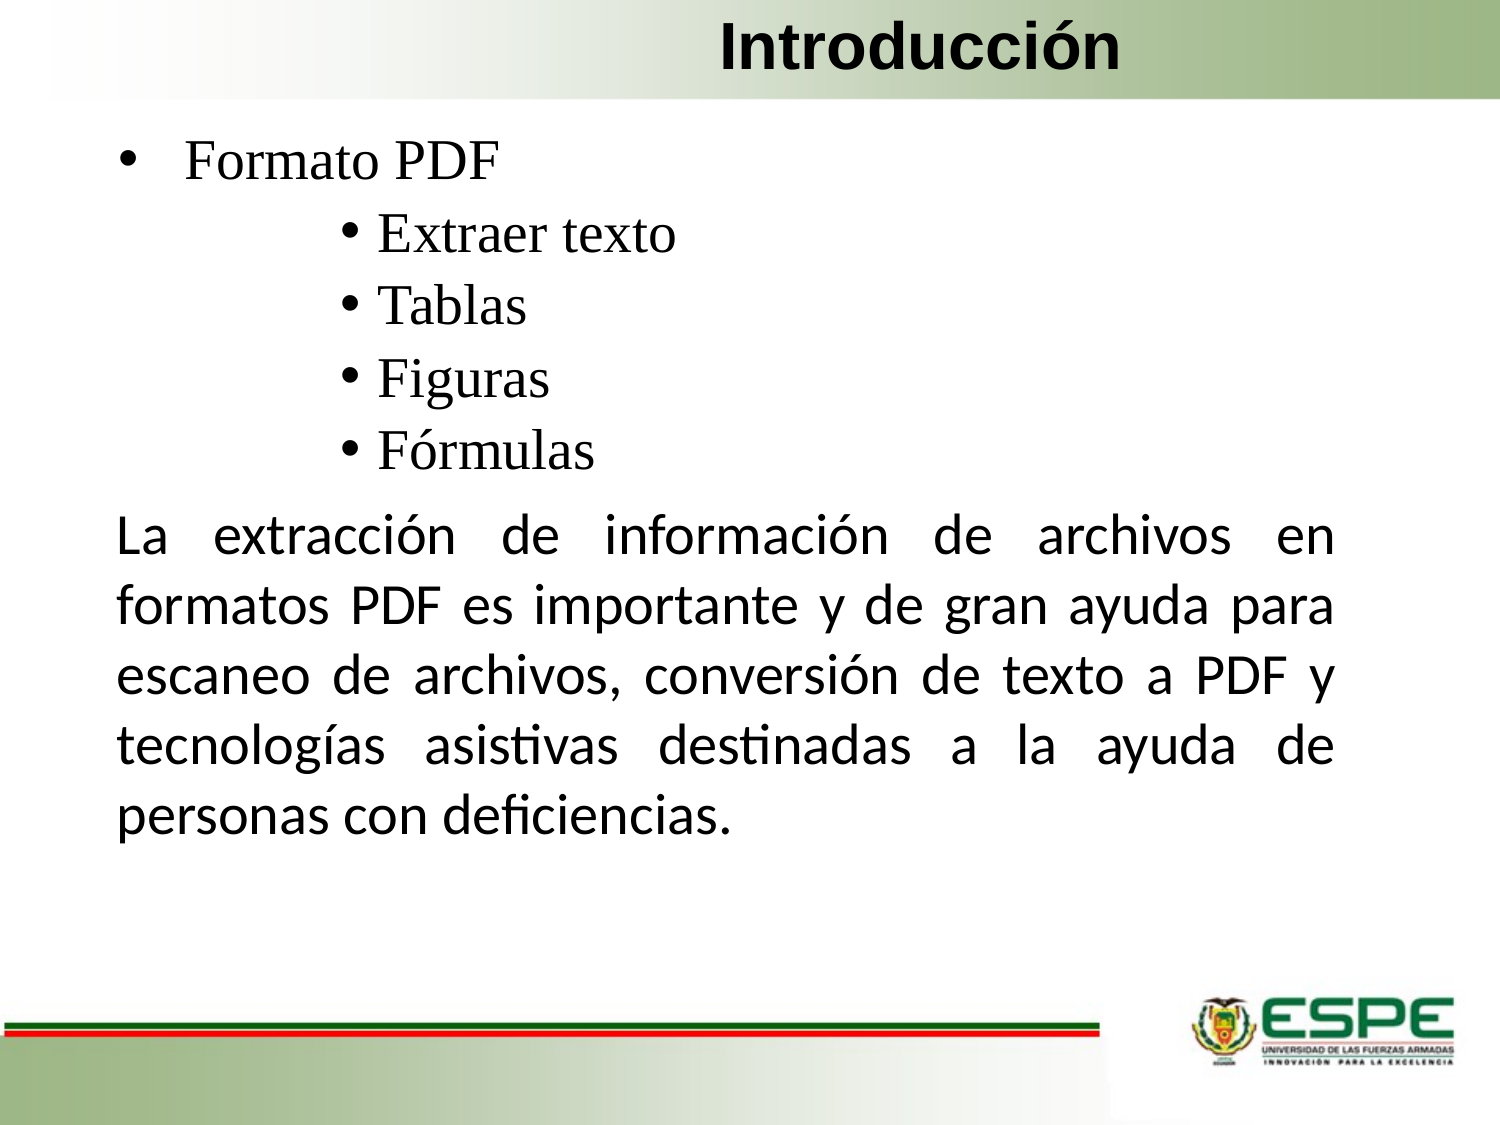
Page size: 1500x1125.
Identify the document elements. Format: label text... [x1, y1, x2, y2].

text_box La extracción de información de archivos en formatos PDF es importante y de gran ayuda para escaneo de archivos, conversión de texto a PDF y tecnologías asistivas destinadas a la ayuda de personas con deficiencias. [102, 488, 1352, 899]
picture [0, 0, 1500, 1125]
list Formato PDF Extraer texto Tablas Figuras Fórmulas [103, 122, 1467, 492]
title Introducción [704, 0, 1486, 96]
